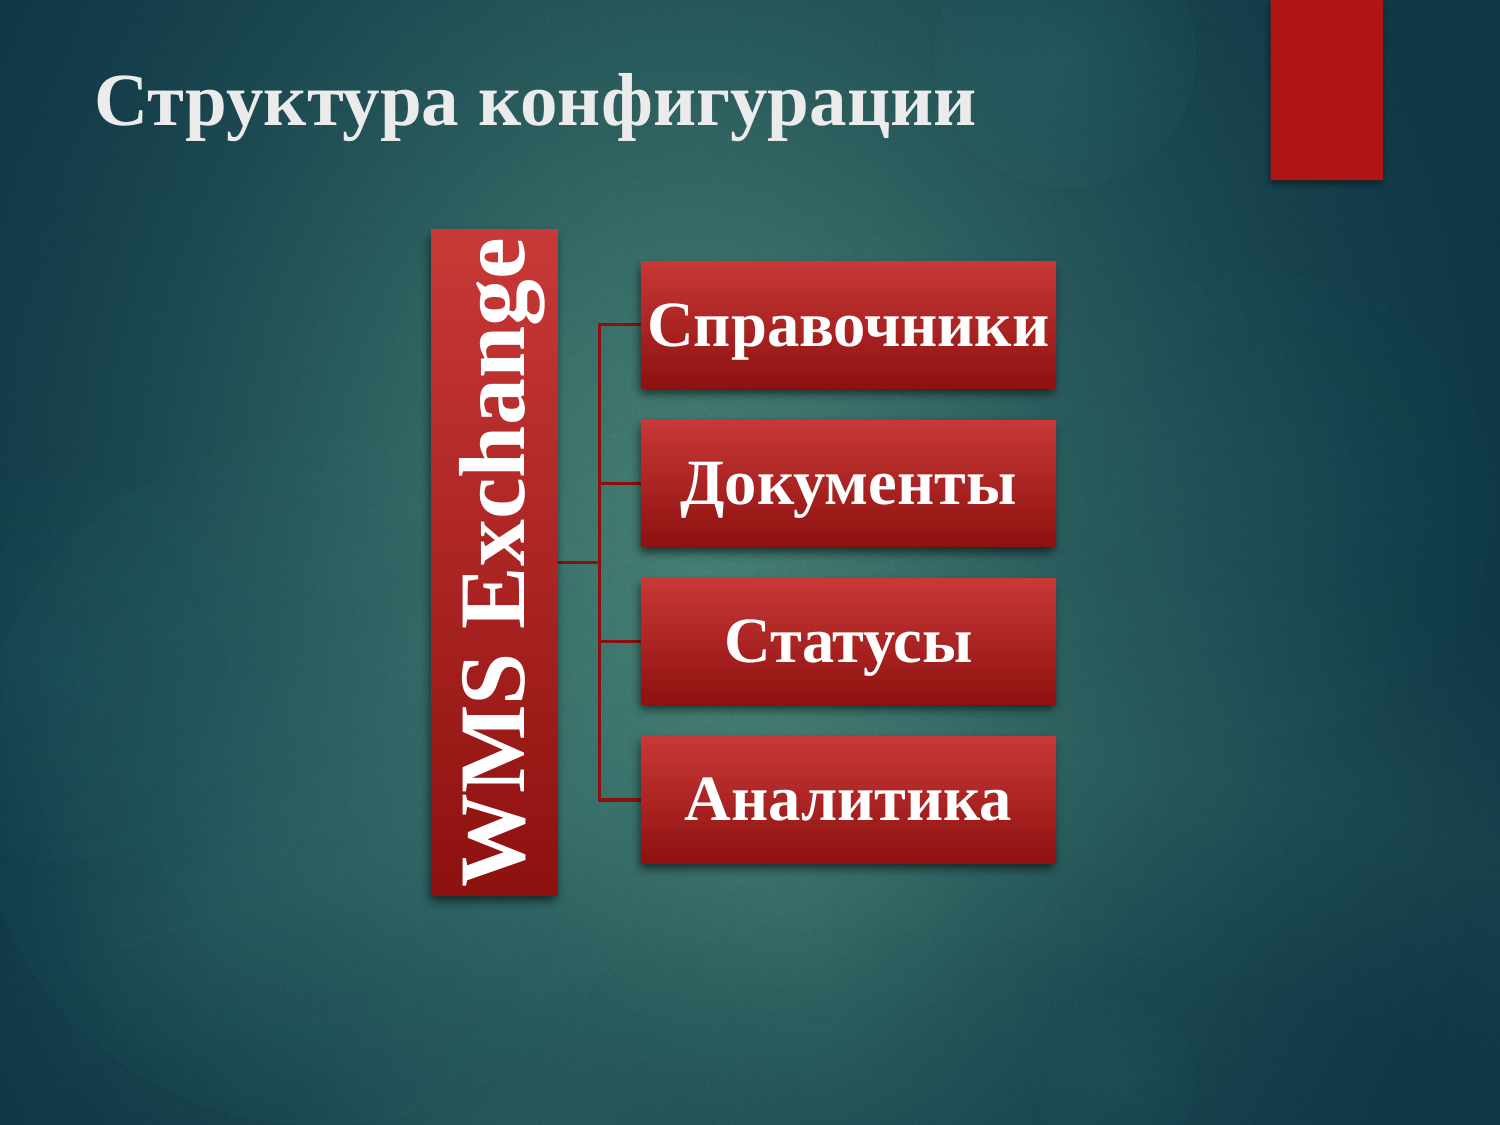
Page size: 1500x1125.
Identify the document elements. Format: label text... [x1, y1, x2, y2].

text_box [43, 228, 1445, 897]
title Структура конфигурации [79, 42, 1237, 227]
